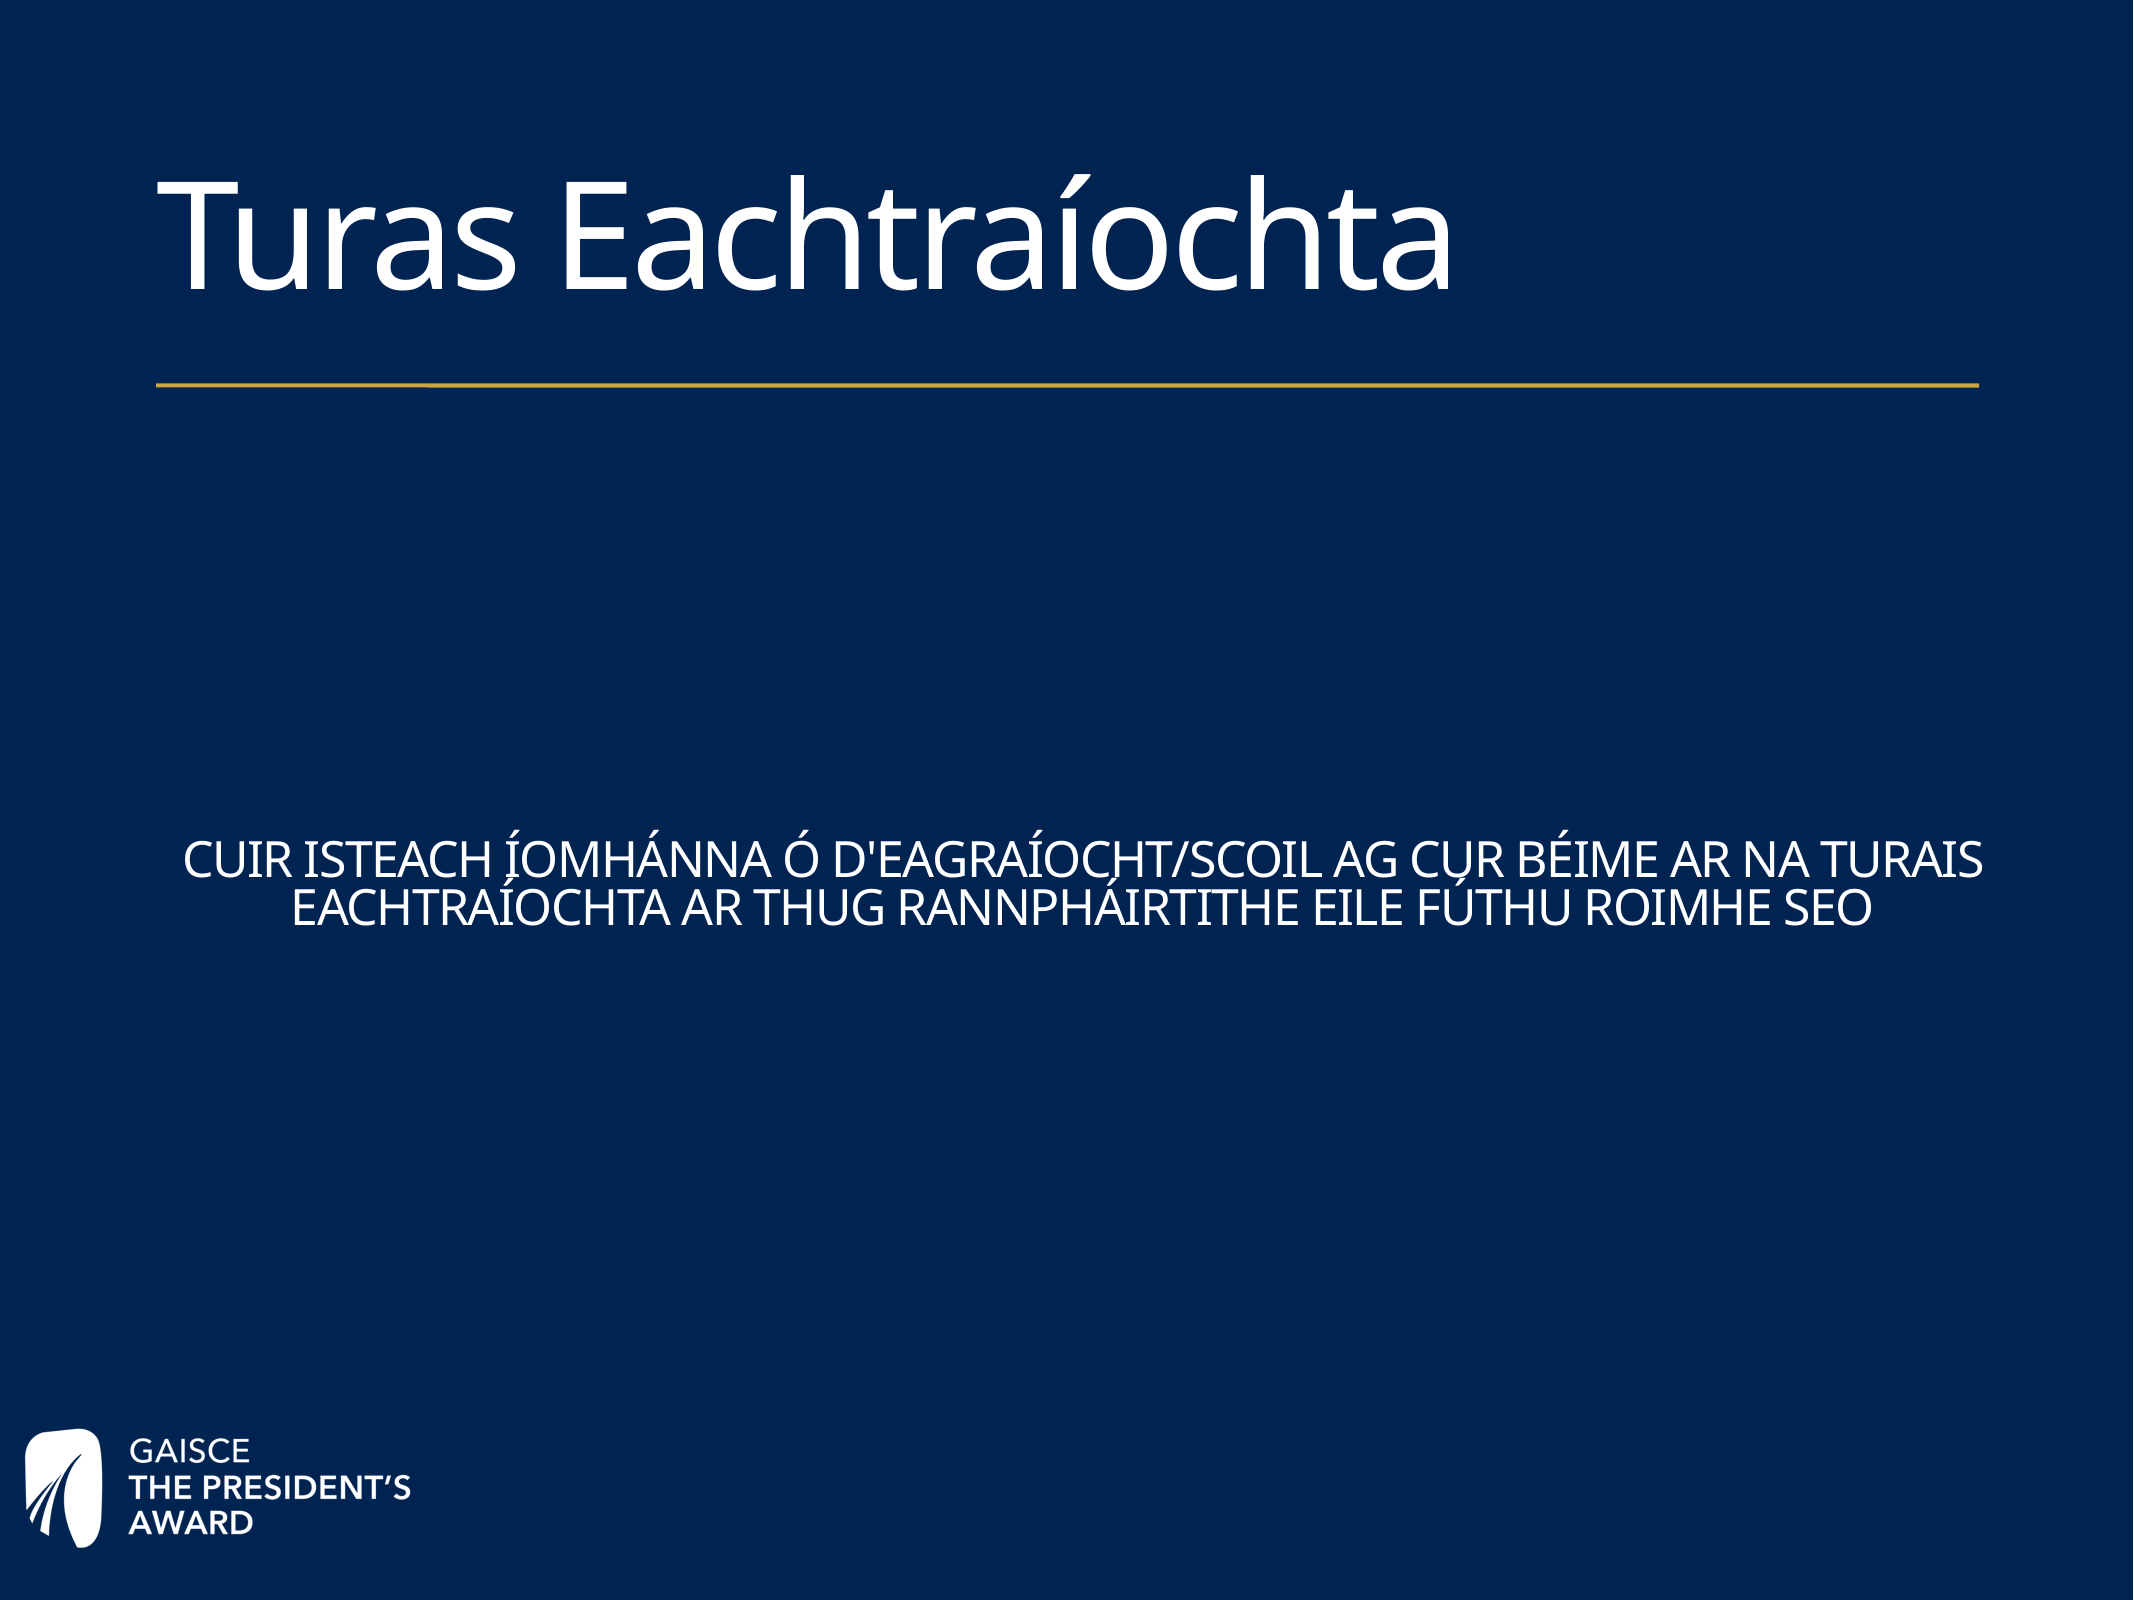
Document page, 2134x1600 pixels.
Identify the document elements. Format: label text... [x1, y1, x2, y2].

title Turas Eachtraíochta [155, 72, 1978, 386]
picture [0, 1398, 445, 1573]
text_box Cuir isteach íomhánna ó d'eagraíocht/scoil ag cur béime ar na turais eachtraíochta ar thug rannpháirtithe eile fúthu roimhe seo [156, 830, 2009, 944]
